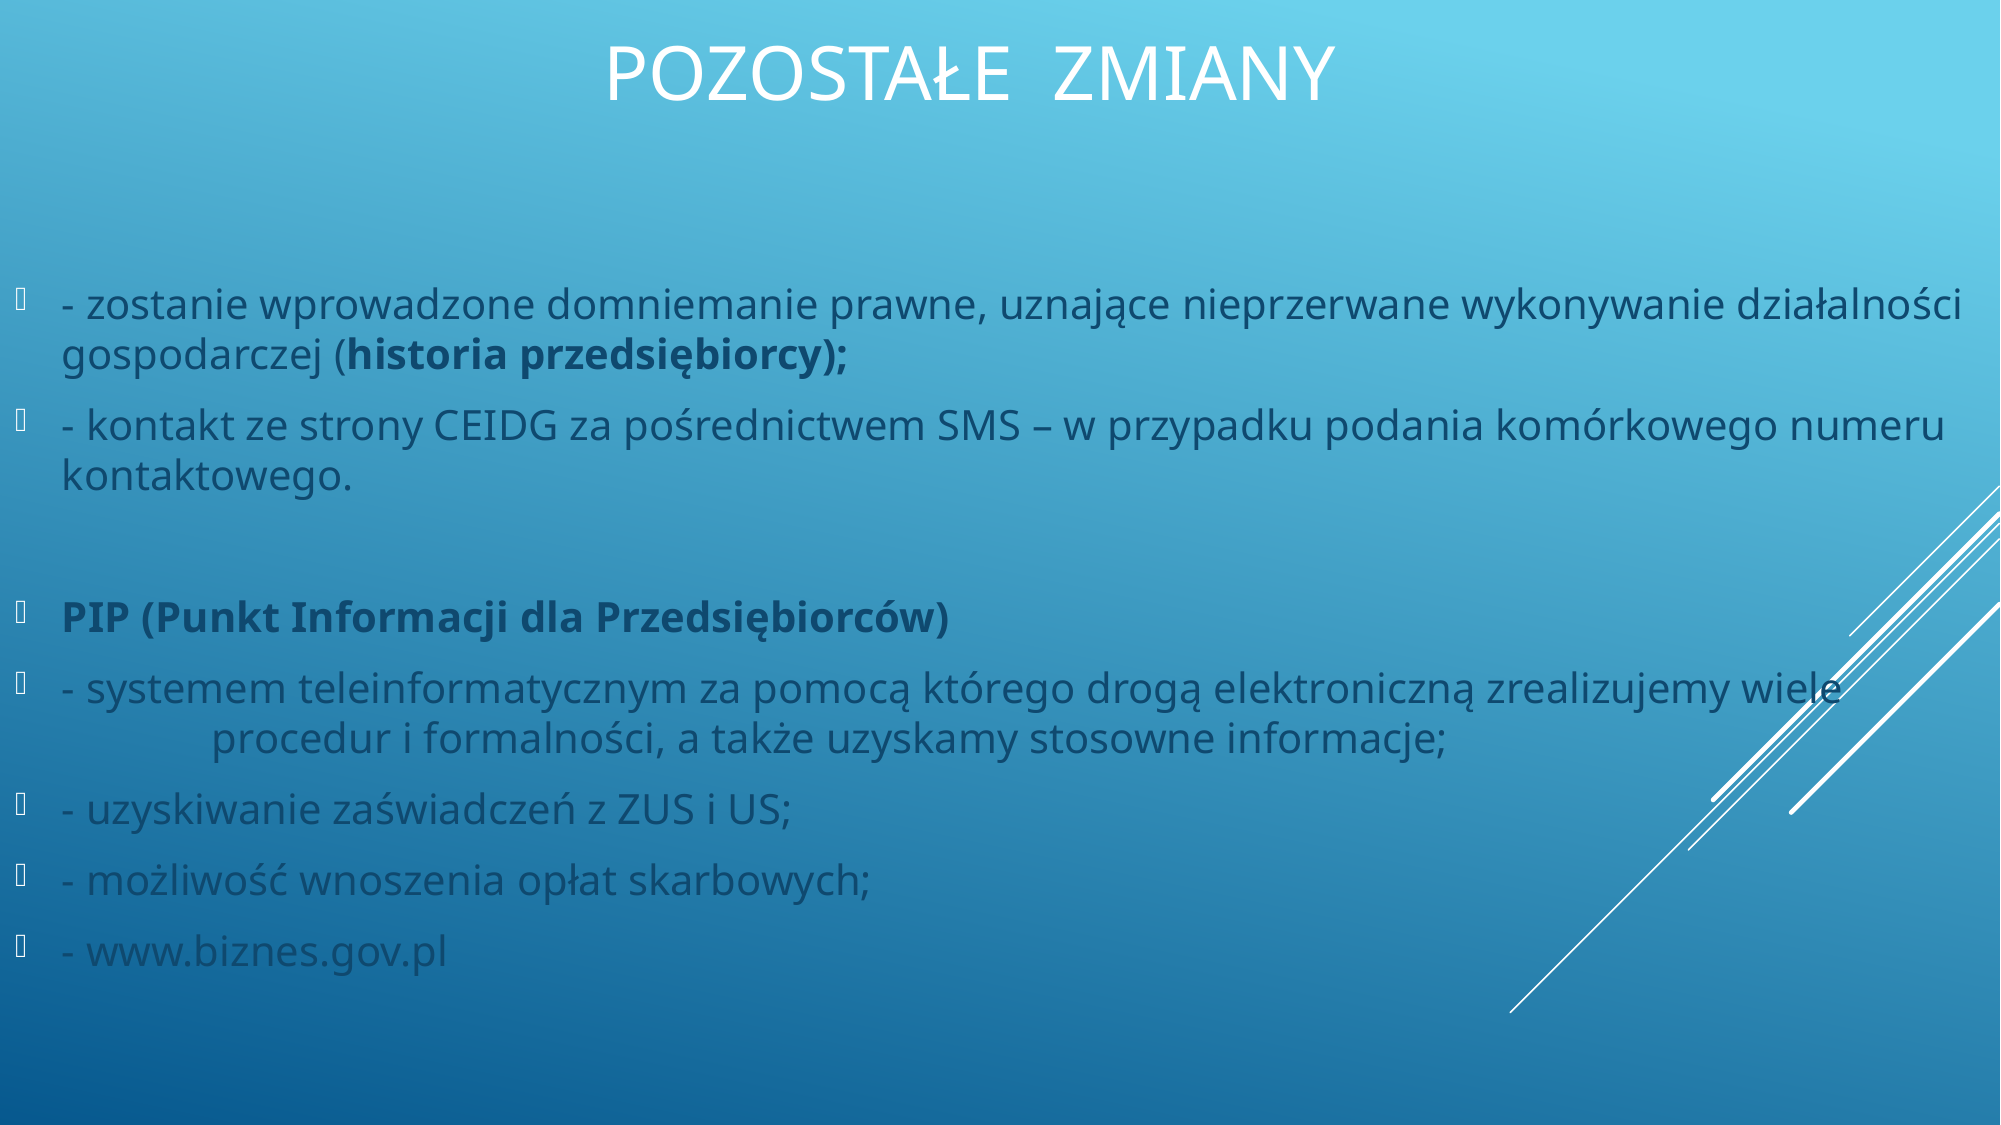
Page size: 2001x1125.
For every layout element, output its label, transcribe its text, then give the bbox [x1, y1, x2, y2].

title POZOSTAŁE ZMIANY [0, 0, 1970, 141]
list - zostanie wprowadzone domniemanie prawne, uznające nieprzerwane wykonywanie działalności gospodarczej (historia przedsiębiorcy); - kontakt ze strony CEIDG za pośrednictwem SMS – w przypadku podania komórkowego numeru kontaktowego. PIP (Punkt Informacji dla Przedsiębiorców) - systemem teleinformatycznym za pomocą którego drogą elektroniczną zrealizujemy wiele procedur i formalności, a także uzyskamy stosowne informacje; - uzyskiwanie zaświadczeń z ZUS i US; - możliwość wnoszenia opłat skarbowych; - www.biznes.gov.pl [0, 179, 2000, 1074]
